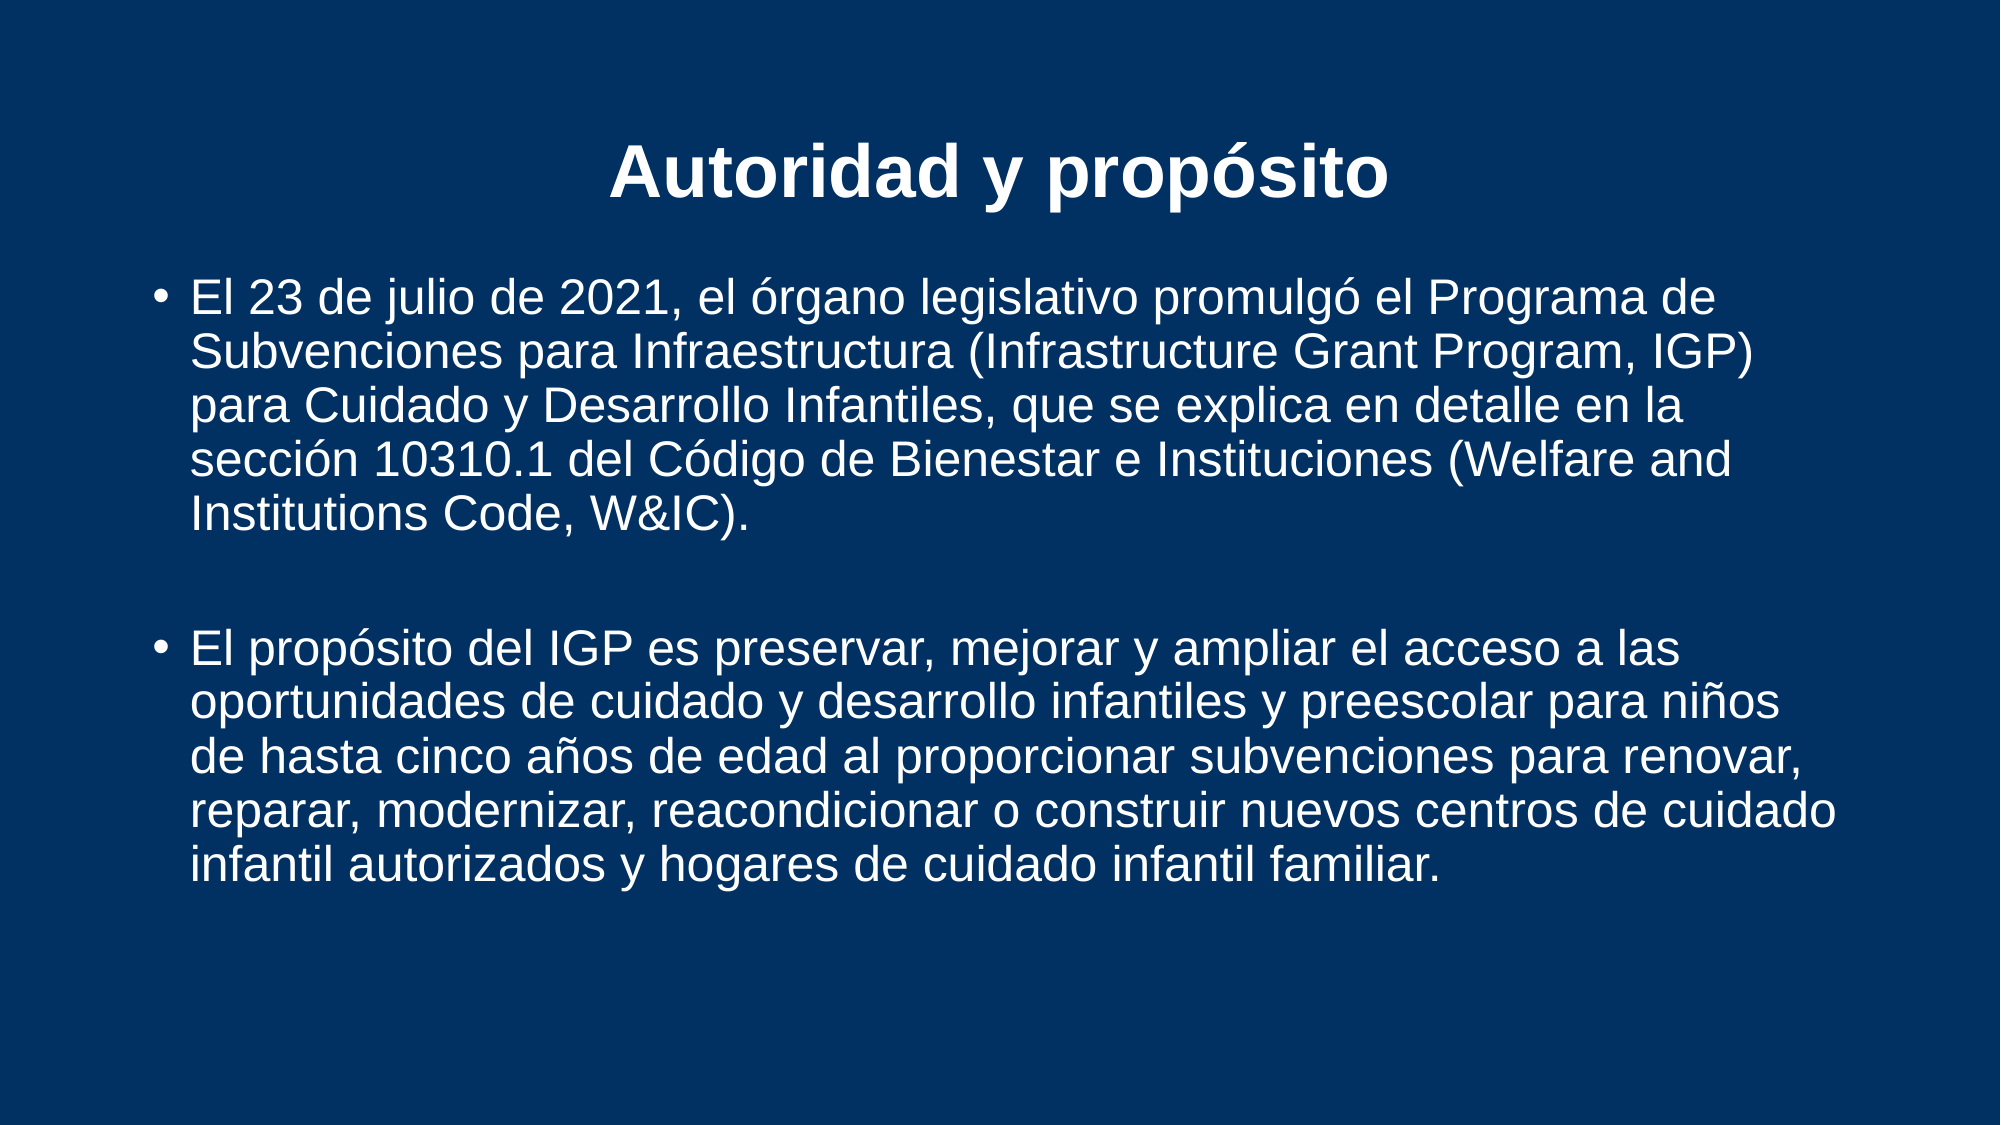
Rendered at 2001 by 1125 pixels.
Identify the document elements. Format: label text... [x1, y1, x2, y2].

list El 23 de julio de 2021, el órgano legislativo promulgó el Programa de Subvenciones para Infraestructura (Infrastructure Grant Program, IGP) para Cuidado y Desarrollo Infantiles, que se explica en detalle en la sección 10310.1 del Código de Bienestar e Instituciones (Welfare and Institutions Code, W&IC). El propósito del IGP es preservar, mejorar y ampliar el acceso a las oportunidades de cuidado y desarrollo infantiles y preescolar para niños de hasta cinco años de edad al proporcionar subvenciones para renovar, reparar, modernizar, reacondicionar o construir nuevos centros de cuidado infantil autorizados y hogares de cuidado infantil familiar. [137, 263, 1863, 895]
title Autoridad y propósito [137, 64, 1863, 263]
